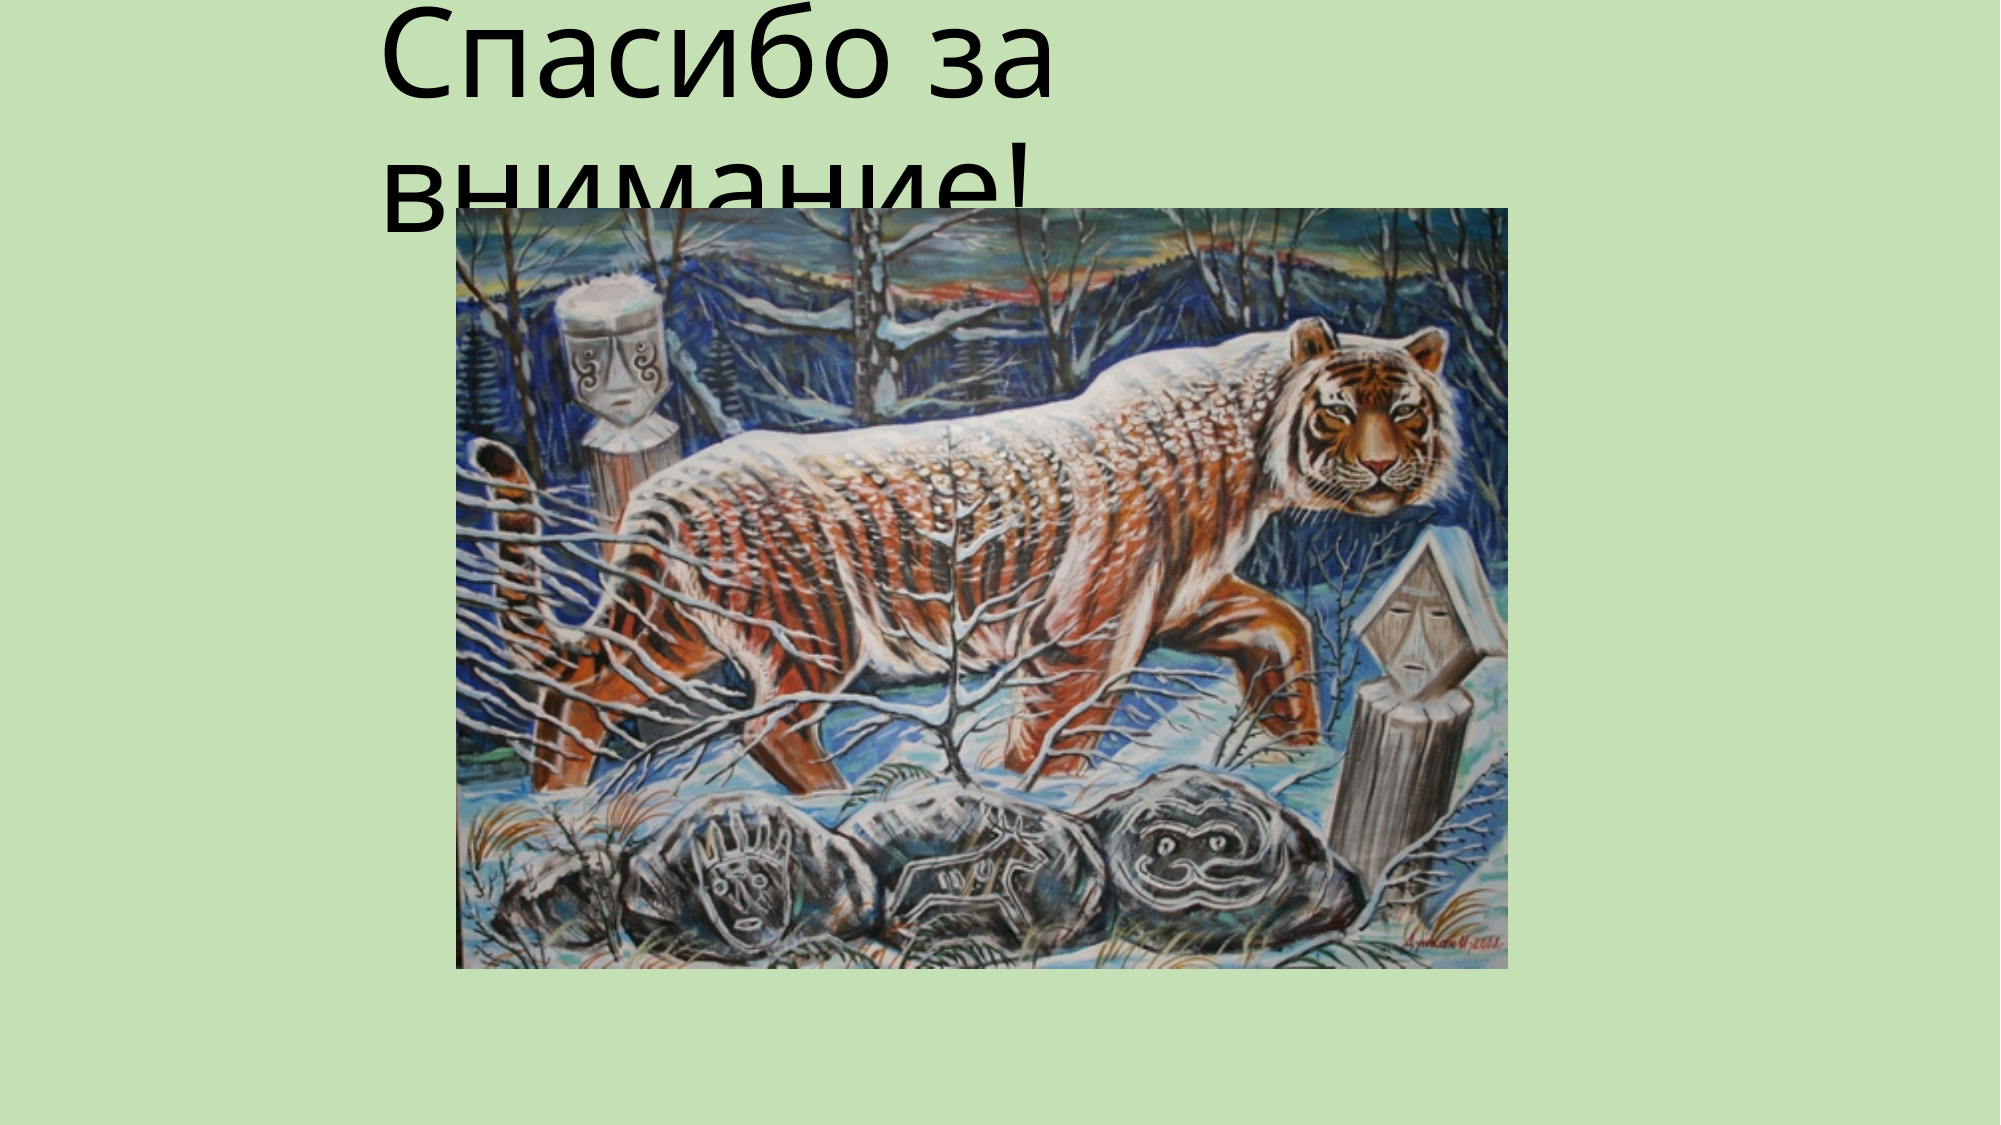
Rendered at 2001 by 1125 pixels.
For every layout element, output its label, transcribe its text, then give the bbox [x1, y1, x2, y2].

title Спасибо за внимание! [362, 78, 1627, 321]
picture [456, 208, 1508, 969]
